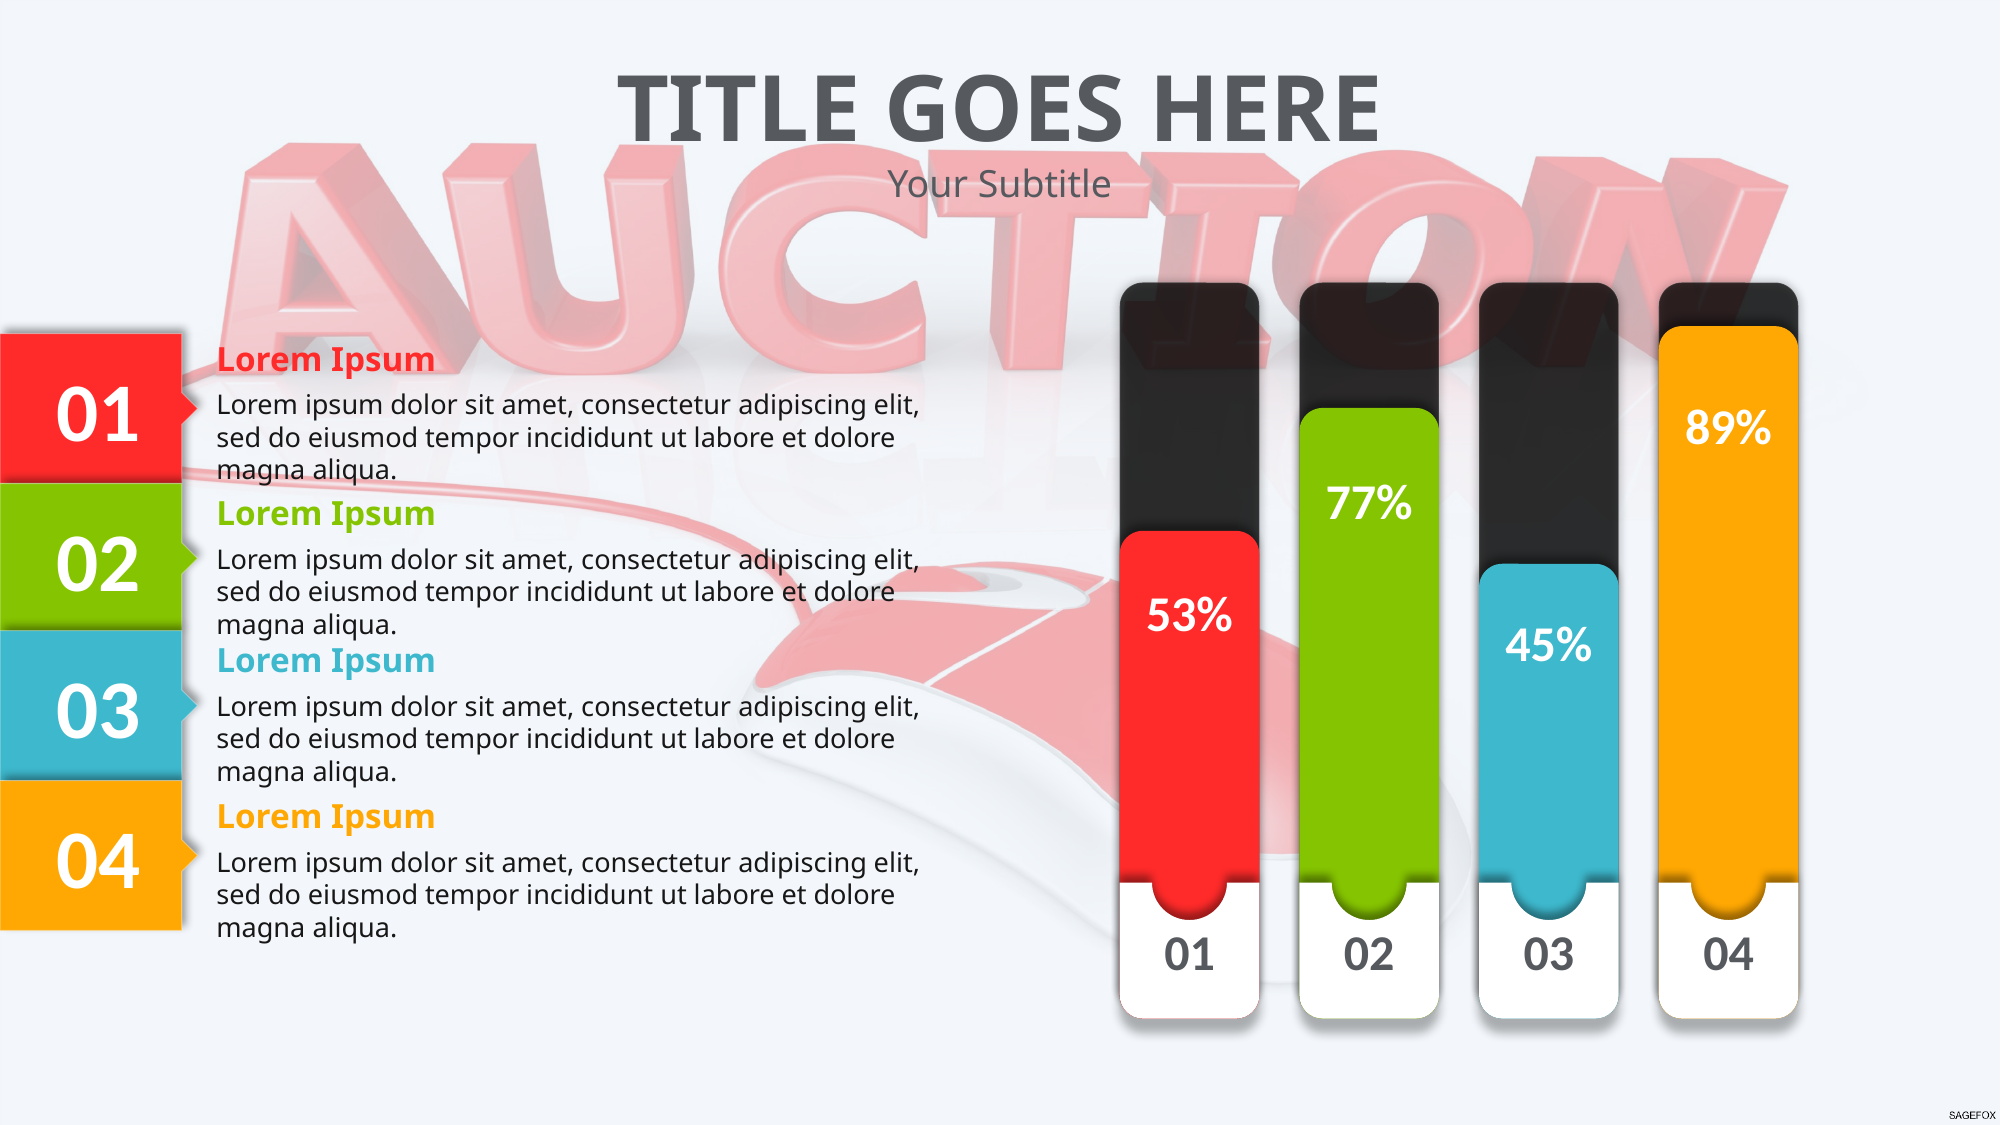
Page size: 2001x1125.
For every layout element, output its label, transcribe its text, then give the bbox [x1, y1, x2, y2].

text_box [1657, 281, 1800, 330]
text_box Lorem Ipsum Lorem ipsum dolor sit amet, consectetur adipiscing elit, sed do eiusmod tempor incididunt ut labore et dolore magna aliqua. [216, 492, 968, 639]
text_box [1478, 281, 1620, 566]
text_box Lorem Ipsum Lorem ipsum dolor sit amet, consectetur adipiscing elit, sed do eiusmod tempor incididunt ut labore et dolore magna aliqua. [216, 337, 968, 486]
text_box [1119, 530, 1260, 1019]
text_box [1299, 407, 1439, 1019]
text_box TITLE GOES HERE Your Subtitle [548, 42, 1452, 212]
text_box 01 [0, 332, 200, 475]
text_box Lorem Ipsum Lorem ipsum dolor sit amet, consectetur adipiscing elit, sed do eiusmod tempor incididunt ut labore et dolore magna aliqua. [216, 795, 968, 943]
picture [1925, 0, 2001, 1125]
text_box 03 [0, 629, 200, 772]
text_box [1118, 281, 1261, 535]
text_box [1479, 563, 1619, 1019]
text_box 04 [0, 779, 200, 932]
text_box 02 [0, 482, 200, 622]
text_box Lorem Ipsum Lorem ipsum dolor sit amet, consectetur adipiscing elit, sed do eiusmod tempor incididunt ut labore et dolore magna aliqua. [216, 639, 968, 787]
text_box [1658, 326, 1799, 1019]
text_box [1298, 281, 1441, 412]
